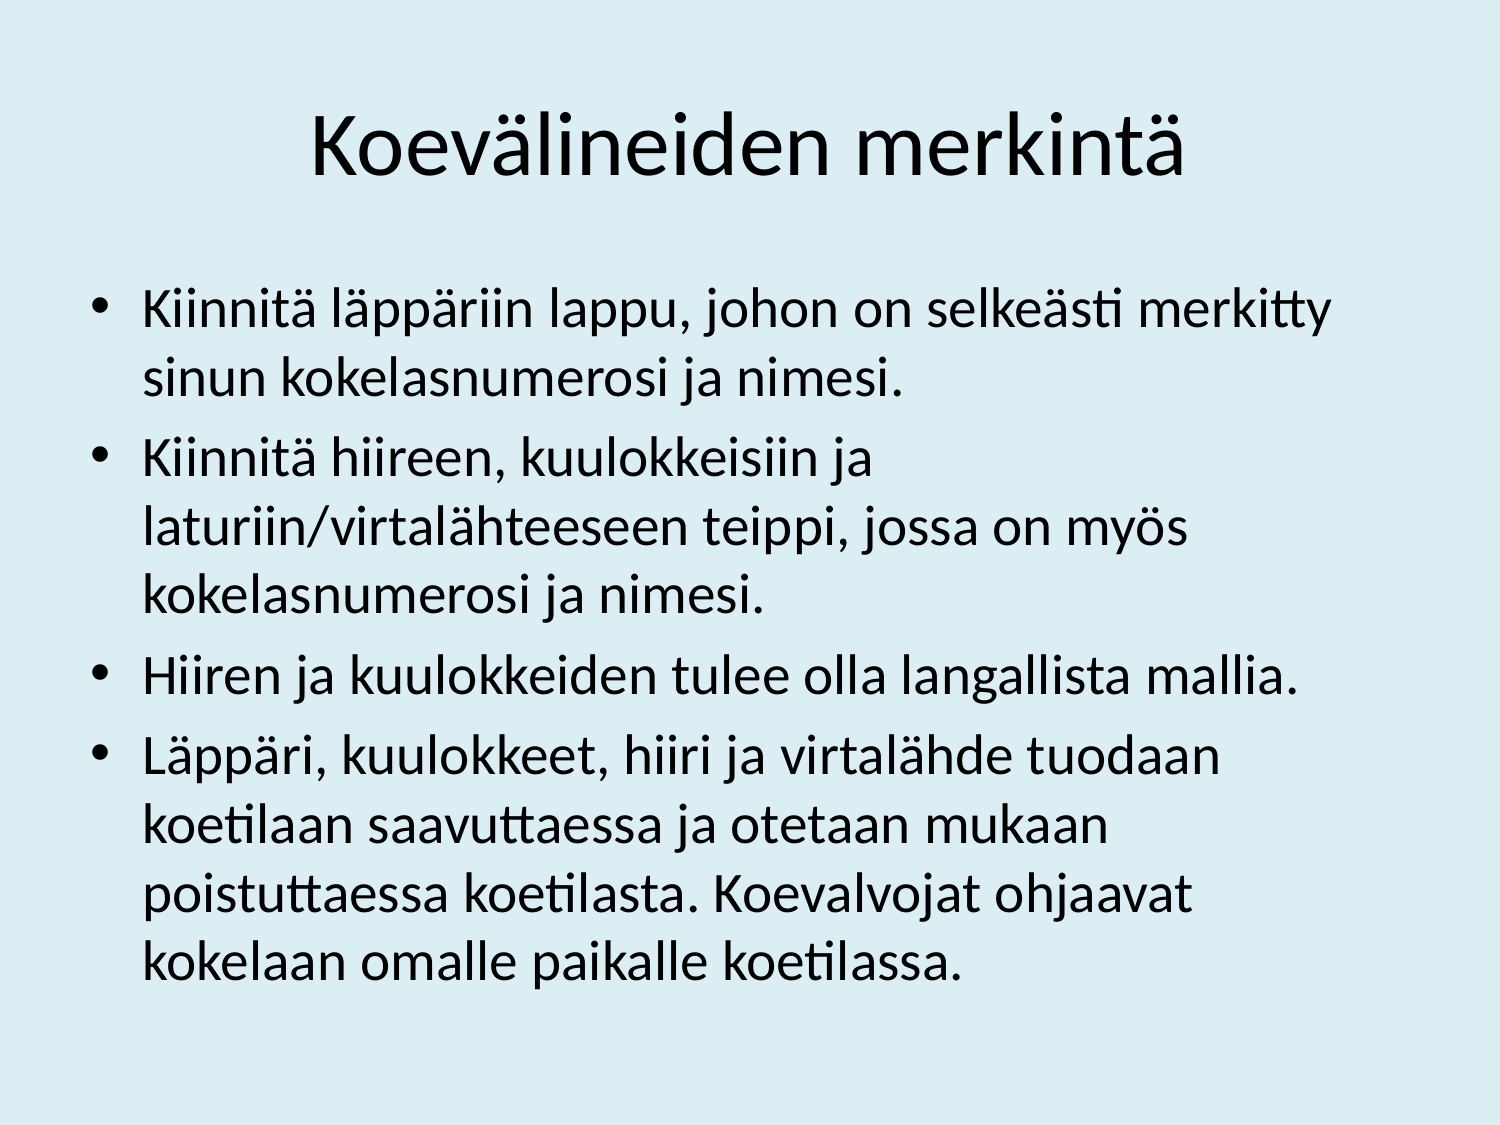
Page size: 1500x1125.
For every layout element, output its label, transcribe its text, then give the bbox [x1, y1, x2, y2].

list Kiinnitä läppäriin lappu, johon on selkeästi merkitty sinun kokelasnumerosi ja nimesi. Kiinnitä hiireen, kuulokkeisiin ja laturiin/virtalähteeseen teippi, jossa on myös kokelasnumerosi ja nimesi. Hiiren ja kuulokkeiden tulee olla langallista mallia. Läppäri, kuulokkeet, hiiri ja virtalähde tuodaan koetilaan saavuttaessa ja otetaan mukaan poistuttaessa koetilasta. Koevalvojat ohjaavat kokelaan omalle paikalle koetilassa. [75, 262, 1425, 1005]
title Koevälineiden merkintä [75, 45, 1425, 233]
